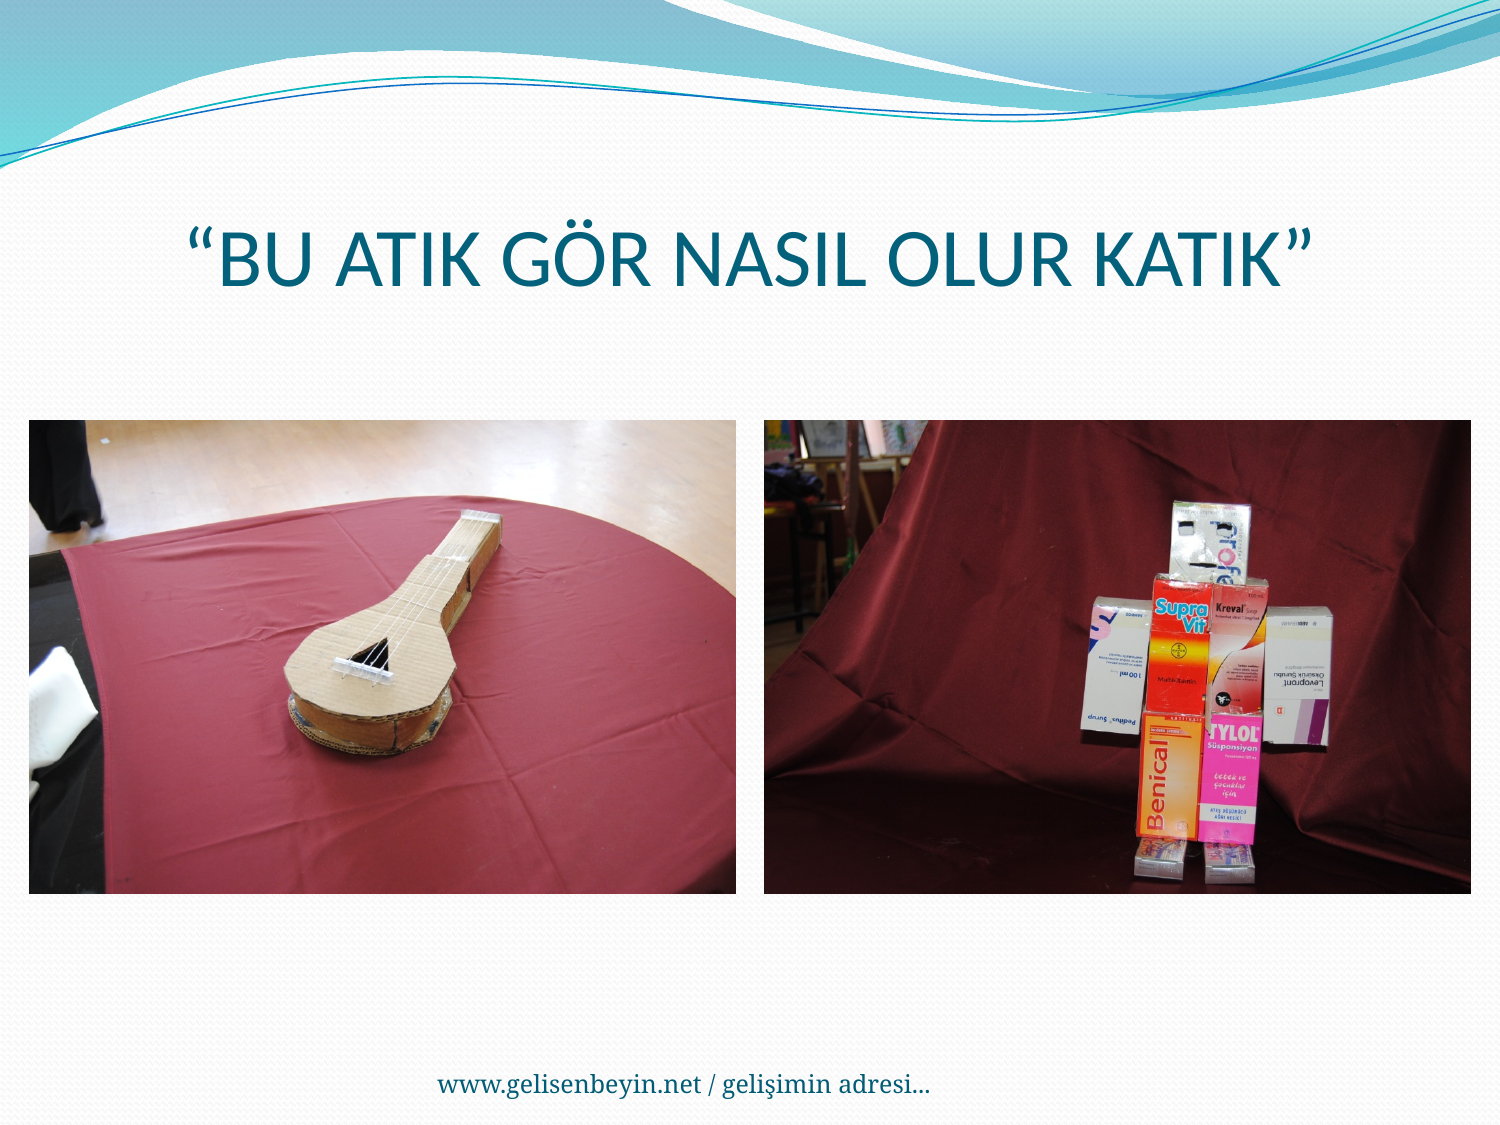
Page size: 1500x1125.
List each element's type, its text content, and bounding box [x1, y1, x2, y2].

footer www.gelisenbeyin.net / gelişimin adresi... [437, 1042, 988, 1103]
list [29, 420, 736, 894]
picture [764, 420, 1471, 894]
title “BU ATIK GÖR NASIL OLUR KATIK” [75, 115, 1425, 303]
